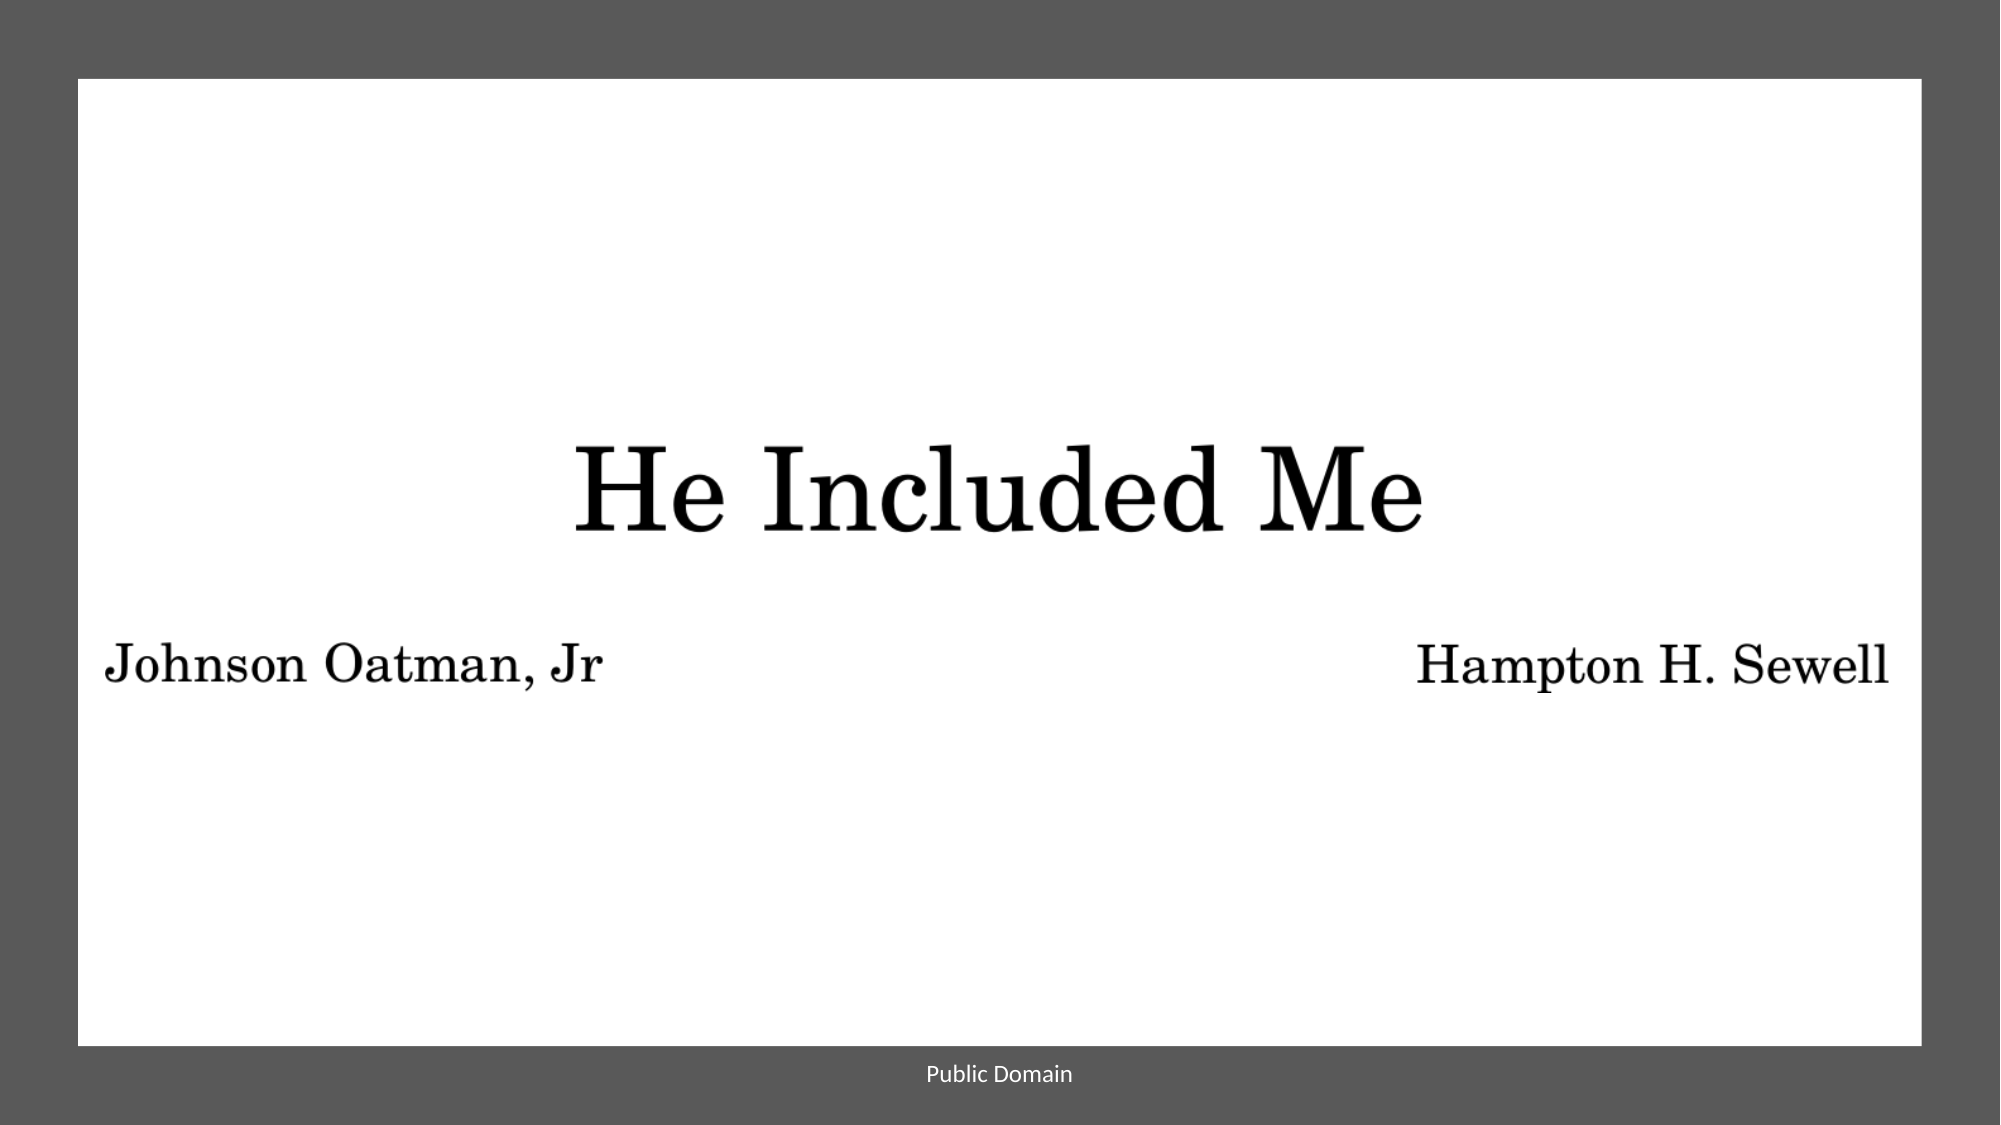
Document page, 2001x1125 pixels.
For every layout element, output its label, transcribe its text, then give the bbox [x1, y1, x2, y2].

picture [105, 432, 1895, 693]
footer Public Domain [662, 1042, 1338, 1103]
text_box [77, 78, 1923, 1047]
text_box [0, 0, 2000, 1125]
